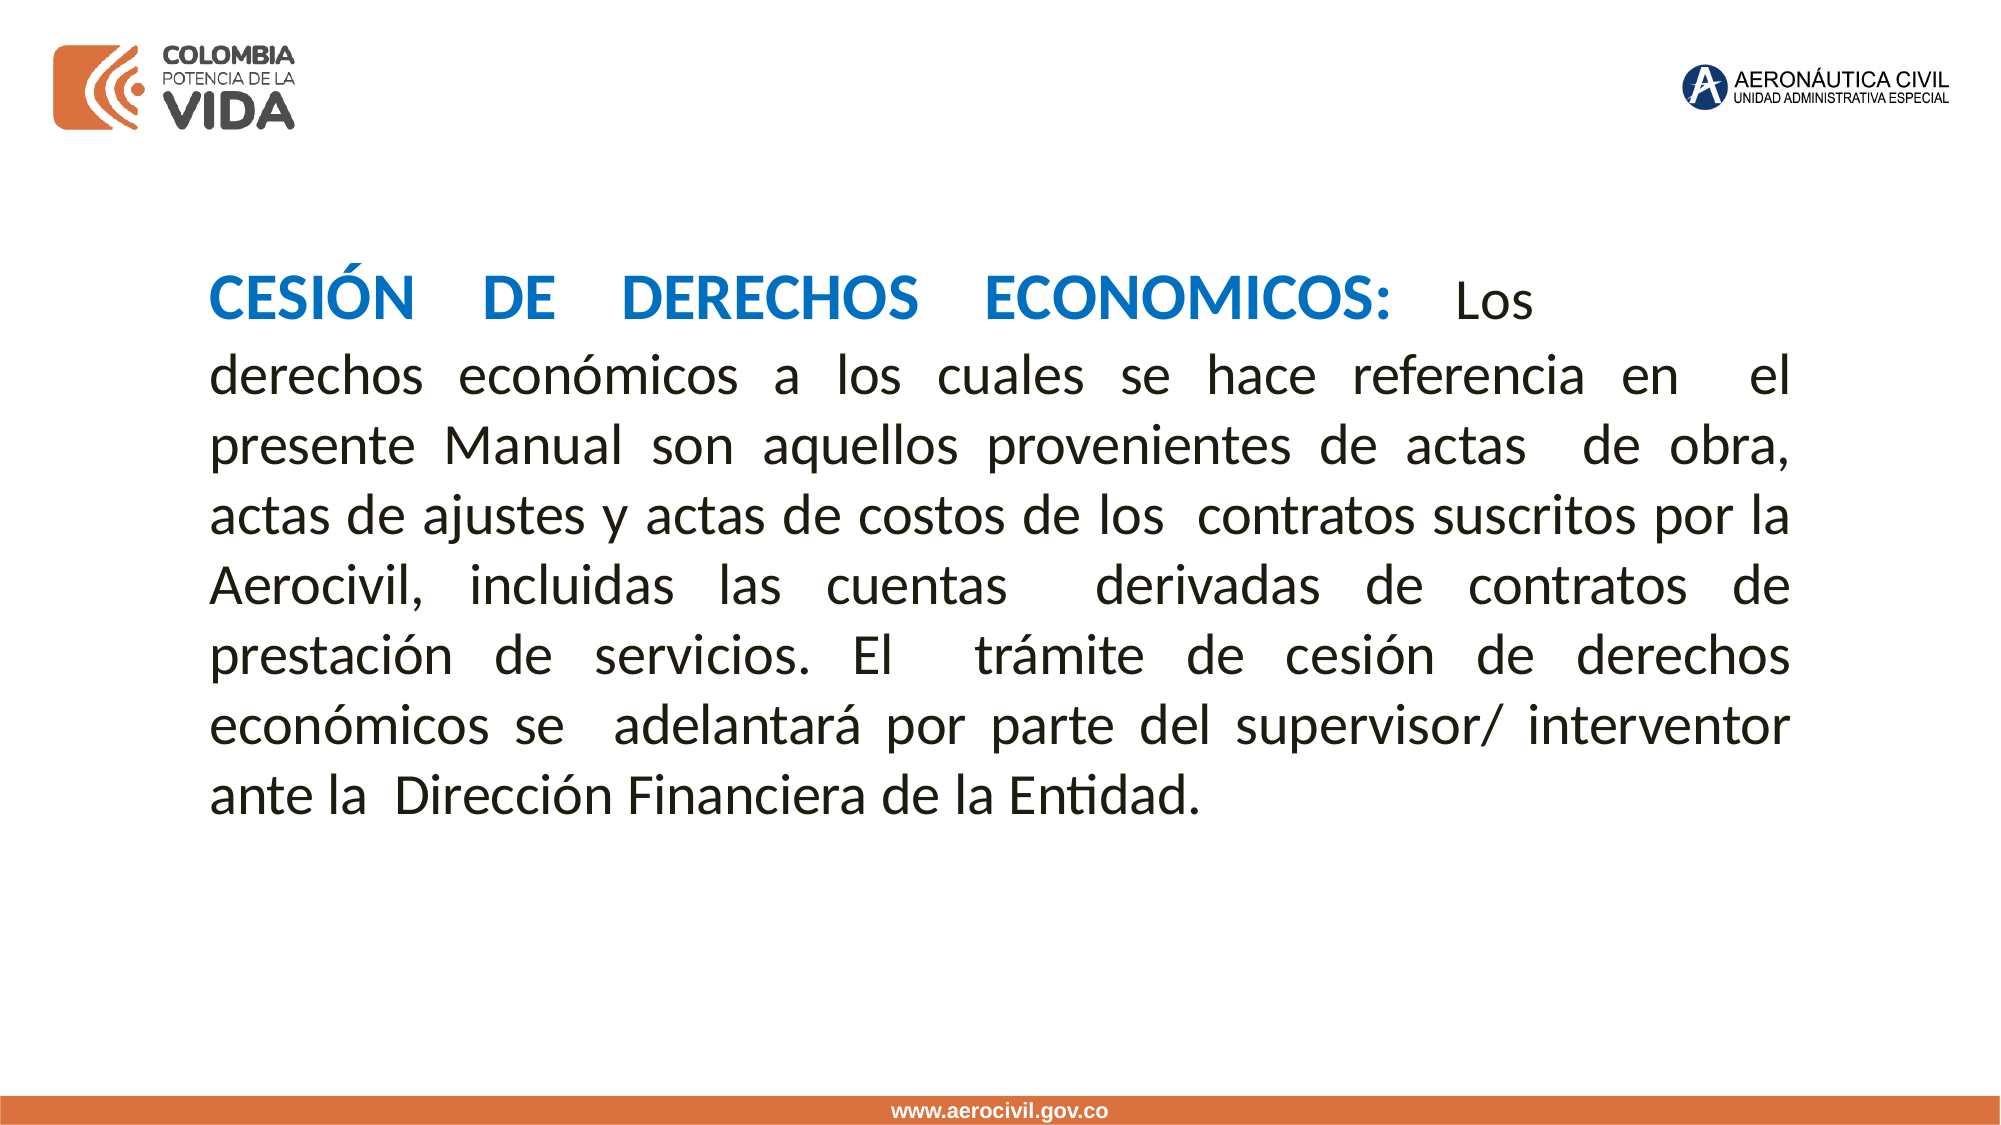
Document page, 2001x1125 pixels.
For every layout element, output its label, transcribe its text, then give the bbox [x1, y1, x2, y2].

text_box CESIÓN DE DERECHOS ECONOMICOS: Los [207, 250, 1792, 333]
text_box derechos económicos a los cuales se hace referencia en el presente Manual son aquellos provenientes de actas de obra, actas de ajustes y actas de costos de los contratos suscritos por la Aerocivil, incluidas las cuentas derivadas de contratos de prestación de servicios. El trámite de cesión de derechos económicos se adelantará por parte del supervisor/ interventor ante la Dirección Financiera de la Entidad. [207, 333, 1793, 826]
picture [0, 0, 2000, 1125]
